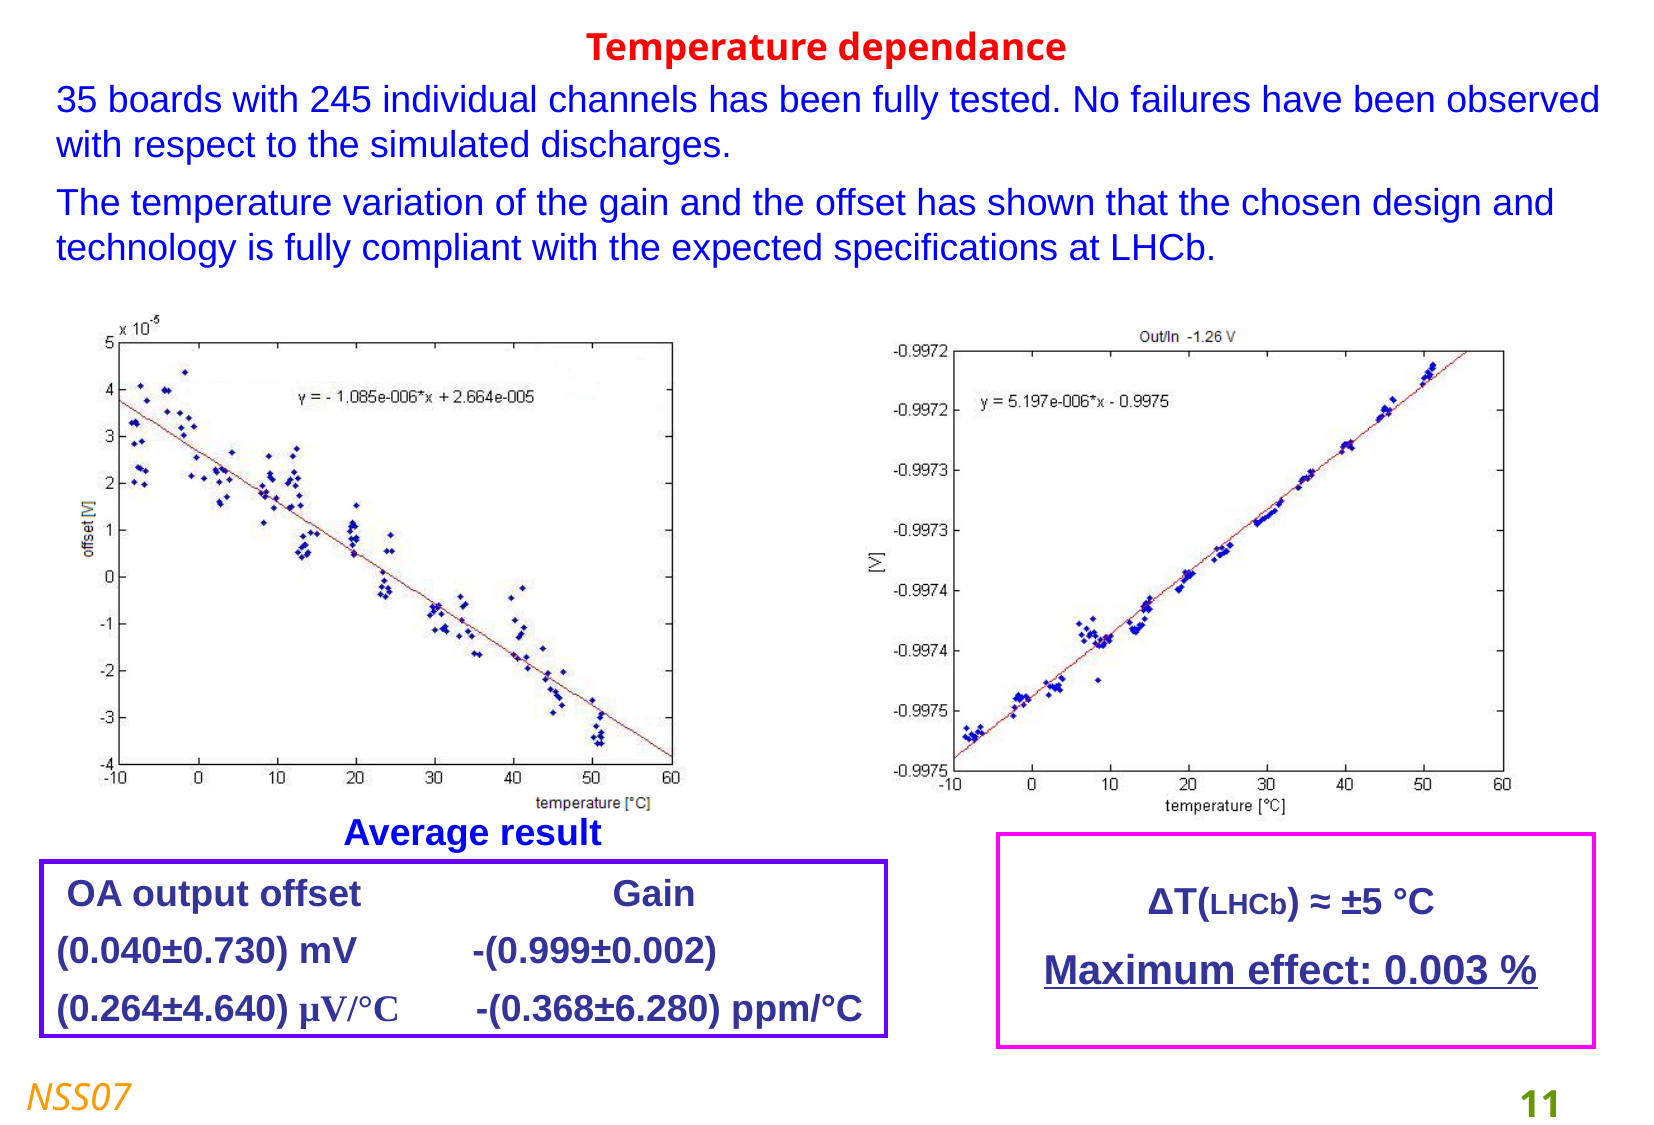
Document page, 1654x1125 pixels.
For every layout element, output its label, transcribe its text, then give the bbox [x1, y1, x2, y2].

text_box [998, 834, 1595, 1047]
picture [64, 308, 696, 817]
text_box OA output offset Gain (0.040±0.730) mV -(0.999±0.002) (0.264±4.640) μV/°C -(0.368±6.280) ppm/°C [41, 861, 886, 1037]
picture [864, 319, 1536, 822]
text_box 35 boards with 245 individual channels has been fully tested. No failures have been observed with respect to the simulated discharges. The temperature variation of the gain and the offset has shown that the chosen design and technology is fully compliant with the expected specifications at LHCb. [41, 67, 1617, 276]
text_box Average result [328, 826, 618, 861]
title Temperature dependance [82, 14, 1572, 67]
